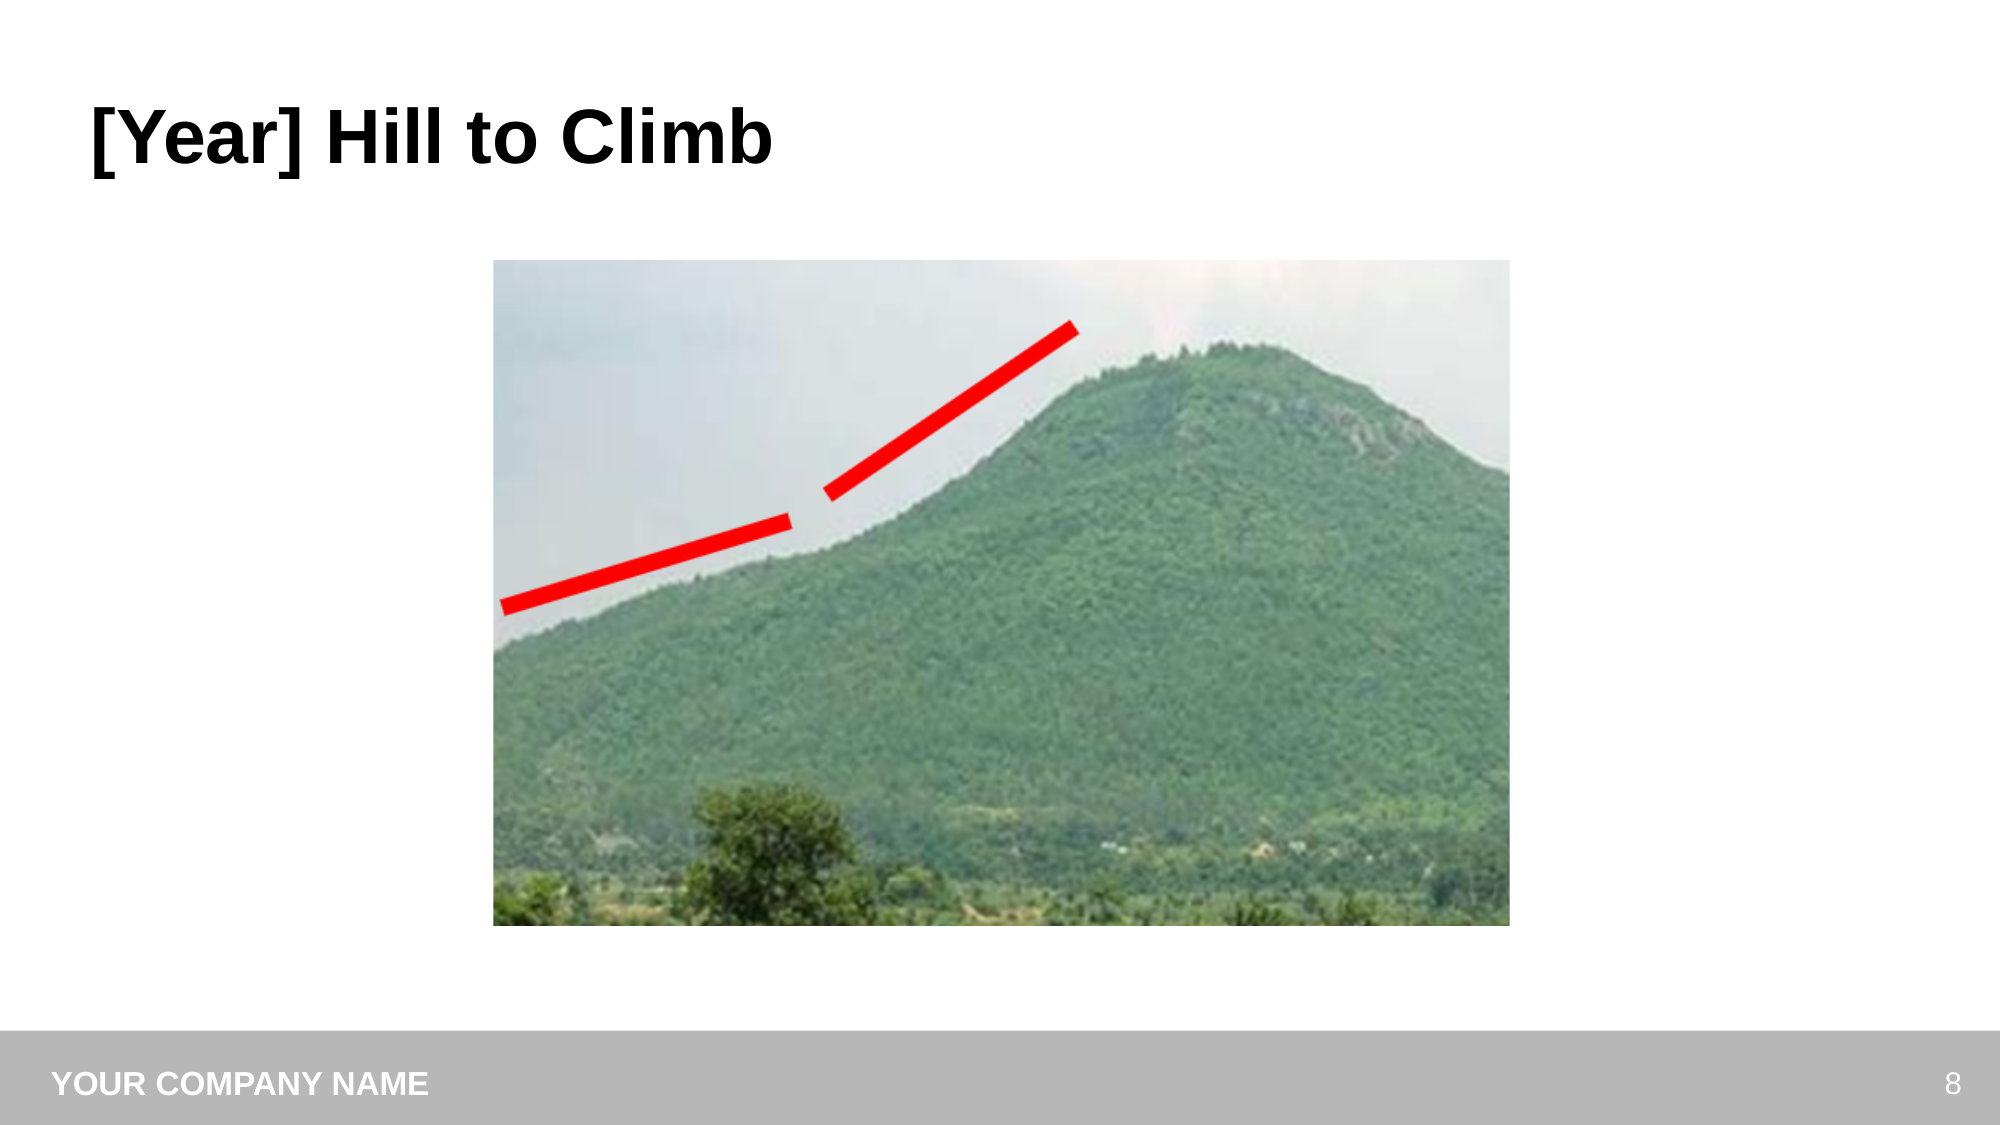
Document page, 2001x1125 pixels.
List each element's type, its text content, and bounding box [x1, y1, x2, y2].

picture [493, 260, 1510, 927]
slide_number ‹#› [1820, 1051, 1978, 1112]
title [Year] Hill to Climb [70, 66, 1796, 198]
